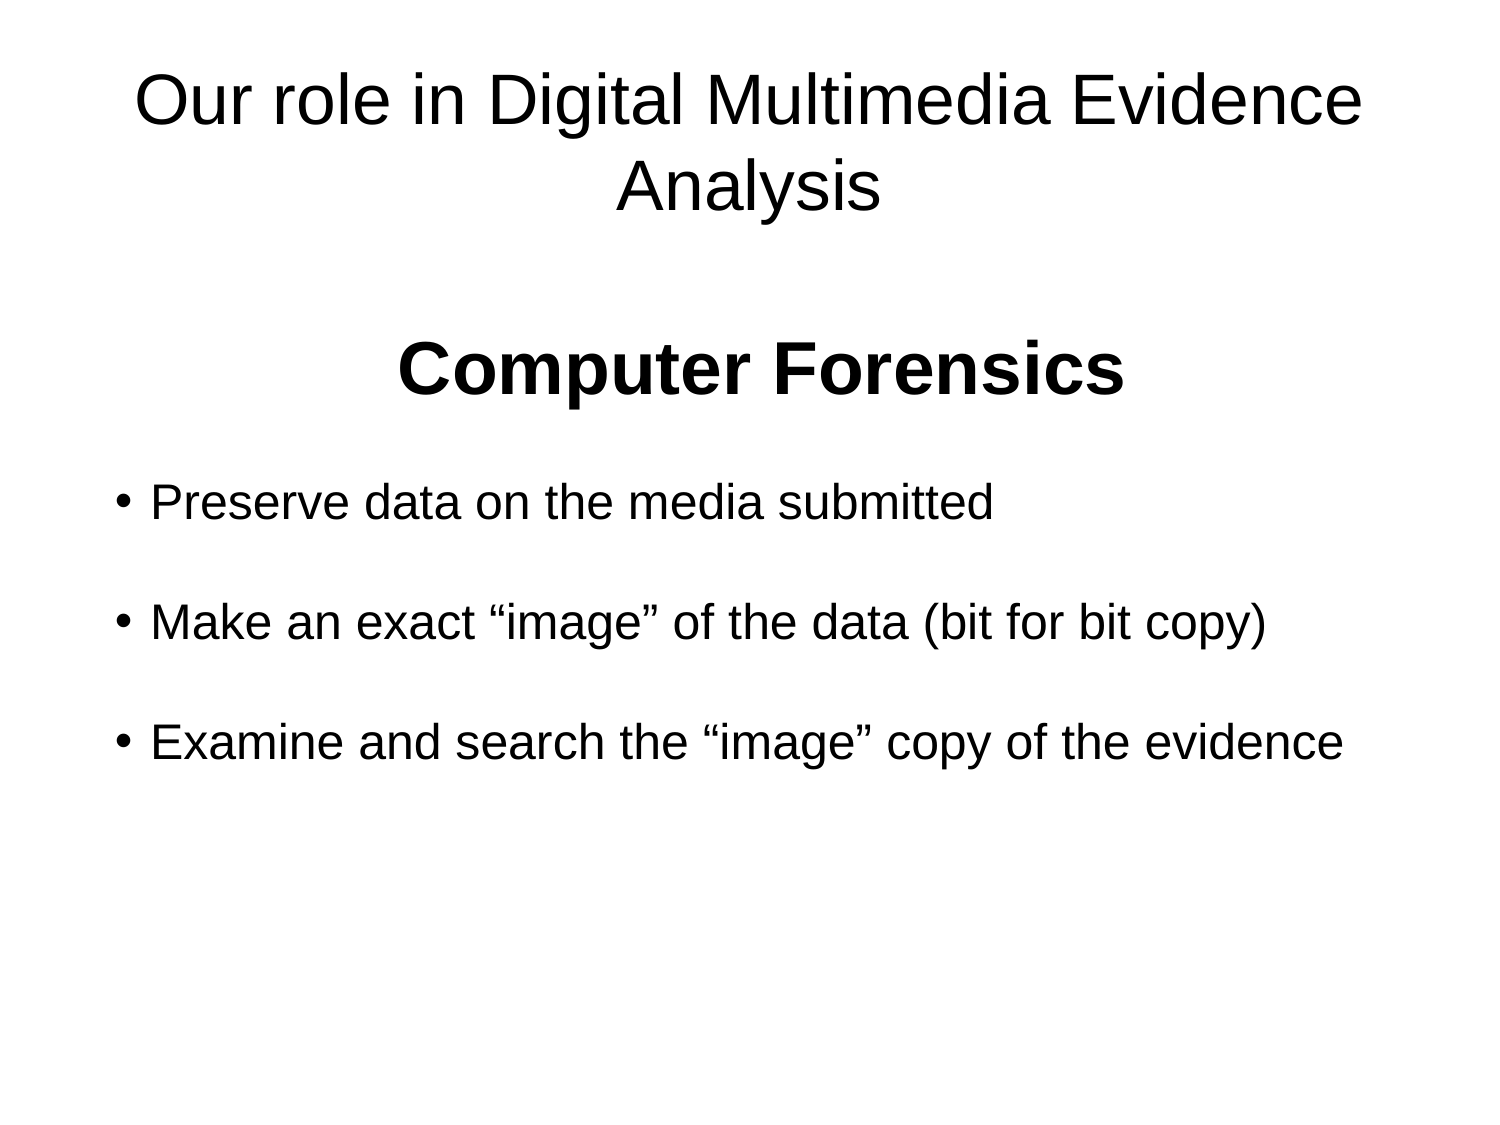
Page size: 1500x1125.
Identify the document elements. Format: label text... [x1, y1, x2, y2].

title Our role in Digital Multimedia Evidence Analysis [74, 44, 1426, 233]
text_box Computer Forensics Preserve data on the media submitted Make an exact “image” of the data (bit for bit copy) Examine and search the “image” copy of the evidence [99, 312, 1425, 838]
